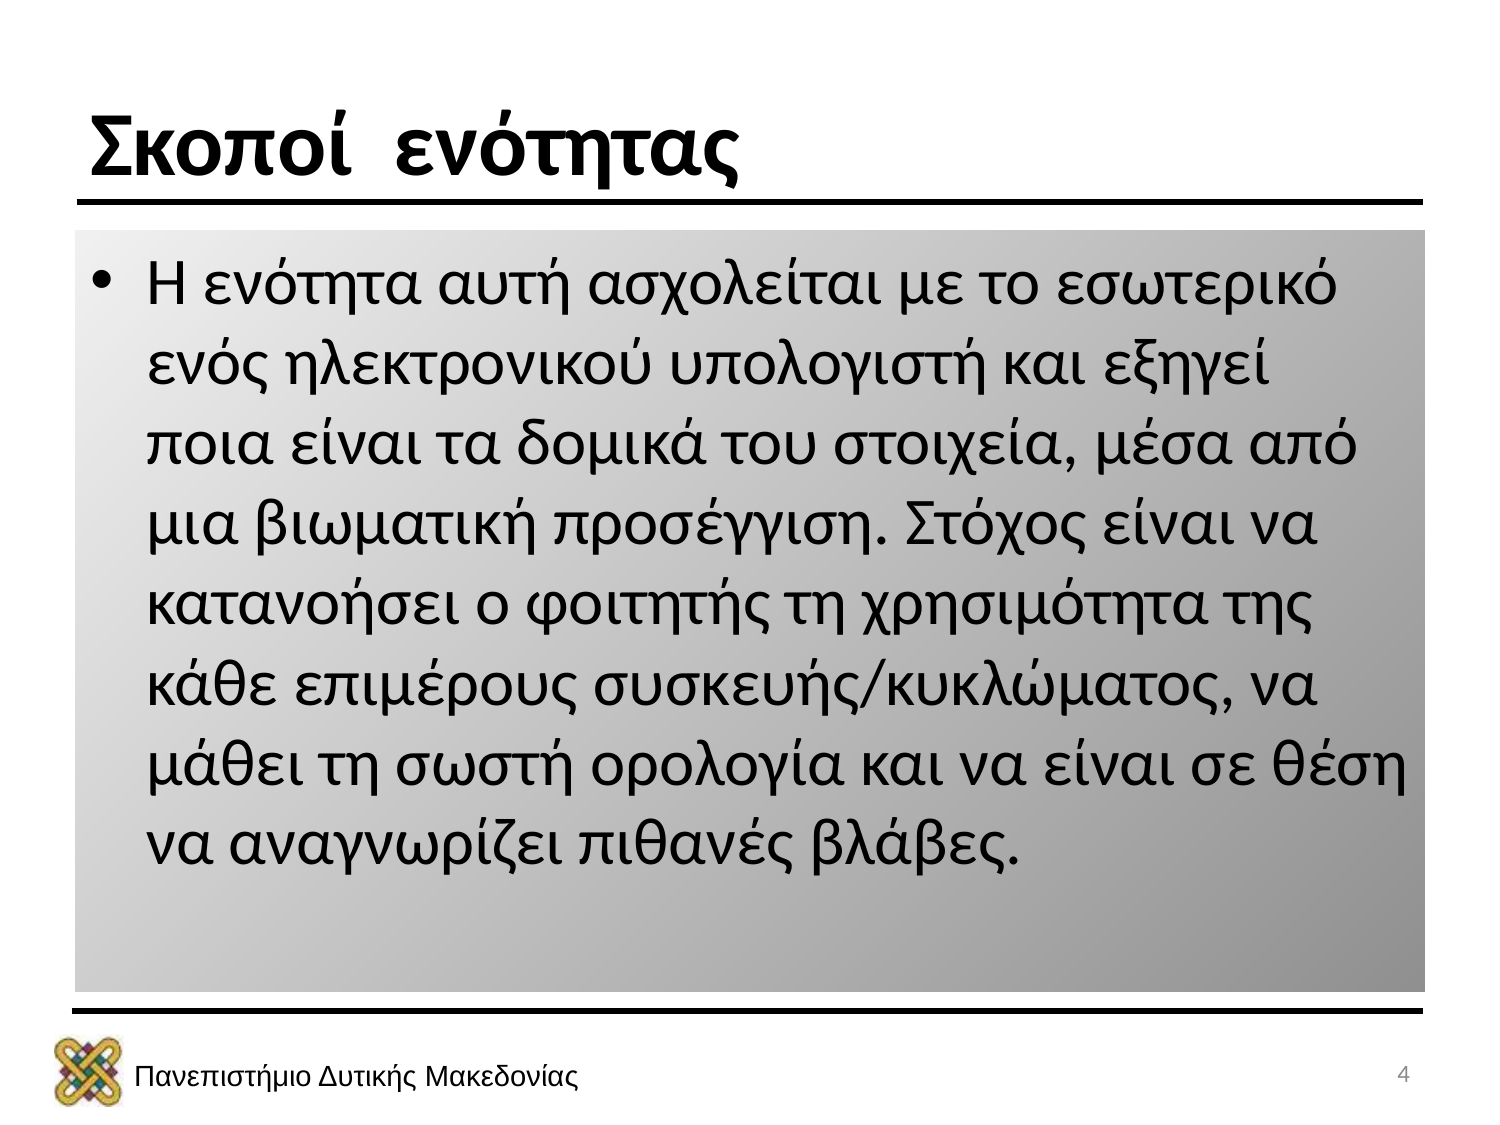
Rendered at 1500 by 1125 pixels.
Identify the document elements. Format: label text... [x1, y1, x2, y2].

list Η ενότητα αυτή ασχολείται με το εσωτερικό ενός ηλεκτρονικού υπολογιστή και εξηγεί ποια είναι τα δομικά του στοιχεία, μέσα από μια βιωματική προσέγγιση. Στόχος είναι να κατανοήσει ο φοιτητής τη χρησιμότητα της κάθε επιμέρους συσκευής/κυκλώματος, να μάθει τη σωστή ορολογία και να είναι σε θέση να αναγνωρίζει πιθανές βλάβες. [75, 230, 1425, 992]
picture [54, 1034, 124, 1107]
title Σκοποί ενότητας [75, 45, 1425, 230]
slide_number 4 [1074, 1042, 1425, 1103]
